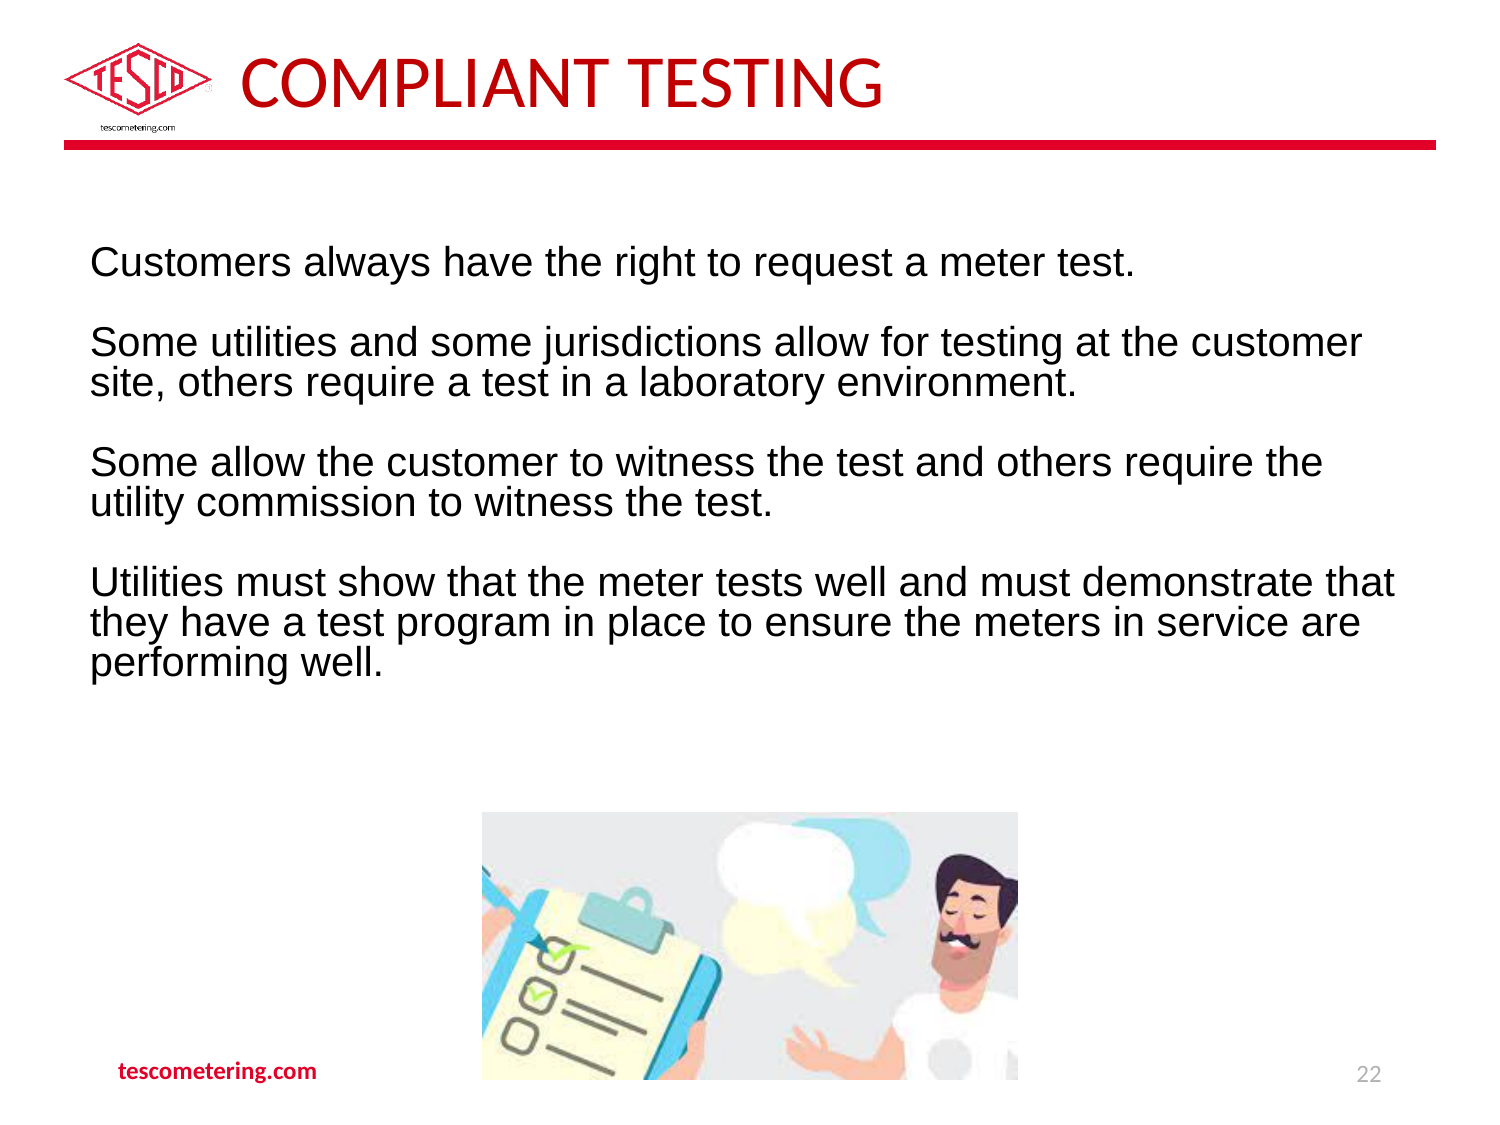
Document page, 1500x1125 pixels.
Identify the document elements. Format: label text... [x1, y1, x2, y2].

footer tescometering.com [103, 1039, 610, 1100]
text_box Customers always have the right to request a meter test. Some utilities and some jurisdictions allow for testing at the customer site, others require a test in a laboratory environment. Some allow the customer to witness the test and others require the utility commission to witness the test. Utilities must show that the meter tests well and must demonstrate that they have a test program in place to ensure the meters in service are performing well. [74, 237, 1425, 732]
slide_number 22 [1059, 1042, 1397, 1103]
title Compliant Testing [225, 17, 1429, 150]
picture [64, 43, 212, 133]
picture [482, 812, 1018, 1080]
